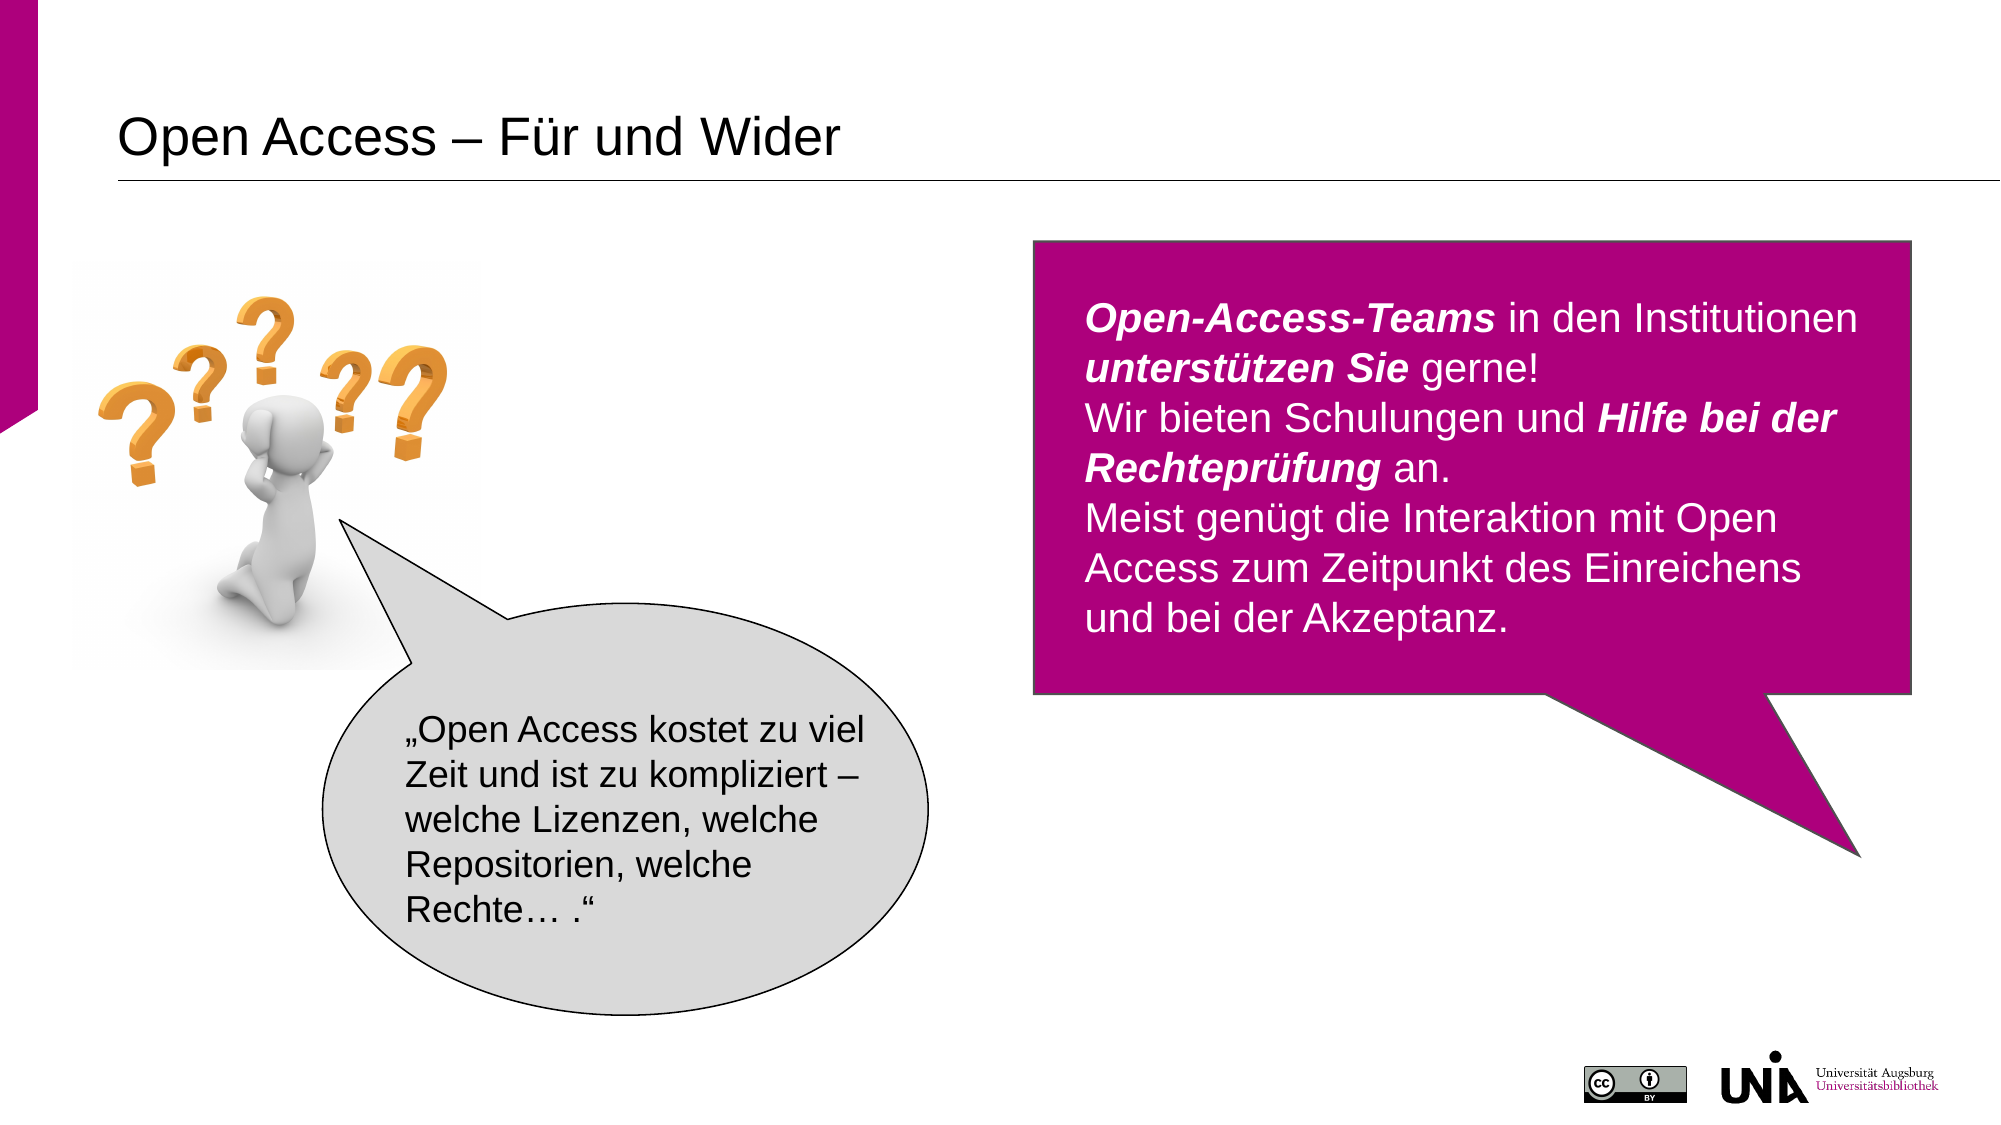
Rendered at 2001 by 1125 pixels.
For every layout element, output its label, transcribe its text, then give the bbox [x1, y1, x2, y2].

picture [1700, 1040, 1980, 1114]
text_box [888, 706, 929, 912]
text_box [1032, 240, 1912, 859]
title Open Access – Für und Wider [117, 0, 1882, 167]
text_box Open-Access-Teams in den Institutionen unterstützen Sie gerne! Wir bieten Schulungen und Hilfe bei der Rechteprüfung an. Meist genügt die Interaktion mit Open Access zum Zeitpunkt des Einreichens und bei der Akzeptanz. [1069, 283, 1876, 649]
picture [72, 261, 481, 670]
text_box [322, 603, 880, 1016]
picture [1584, 1066, 1687, 1103]
text_box „Open Access kostet zu viel Zeit und ist zu kompliziert – welche Lizenzen, welche Repositorien, welche Rechte… .“ [390, 697, 888, 938]
